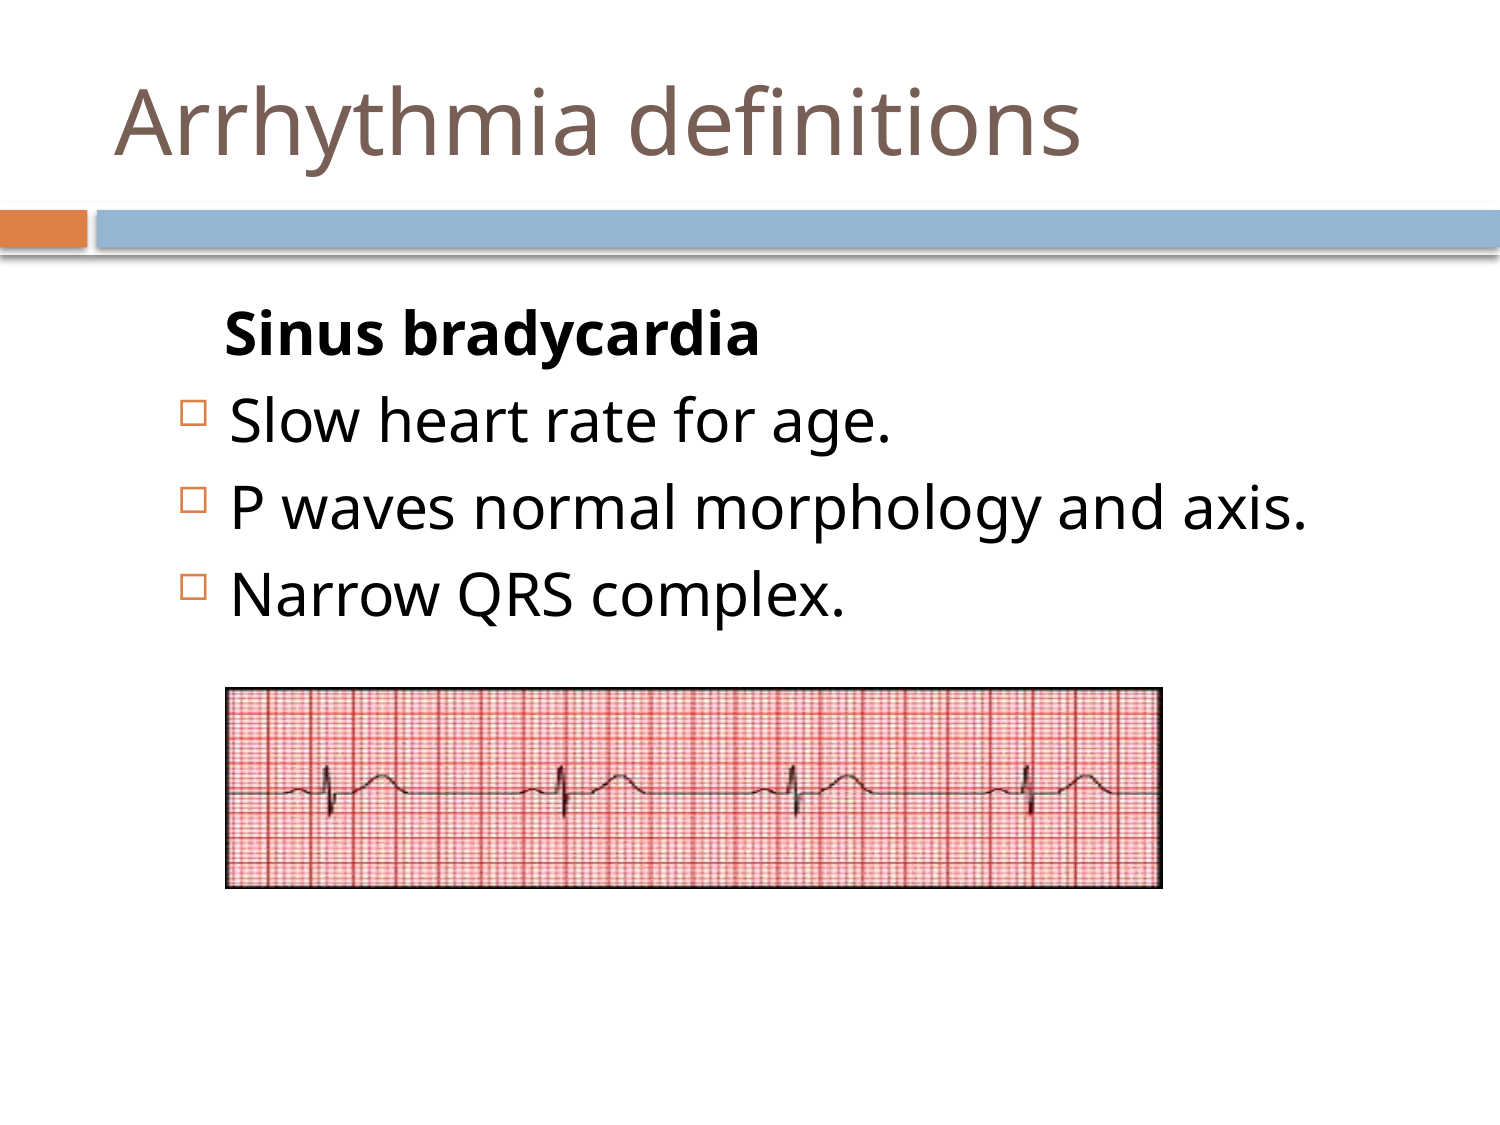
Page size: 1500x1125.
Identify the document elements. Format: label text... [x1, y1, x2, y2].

picture [224, 687, 1163, 890]
list Sinus bradycardia Slow heart rate for age. P waves normal morphology and axis. Narrow QRS complex. [162, 287, 1500, 1025]
title Arrhythmia definitions [99, 37, 1438, 200]
